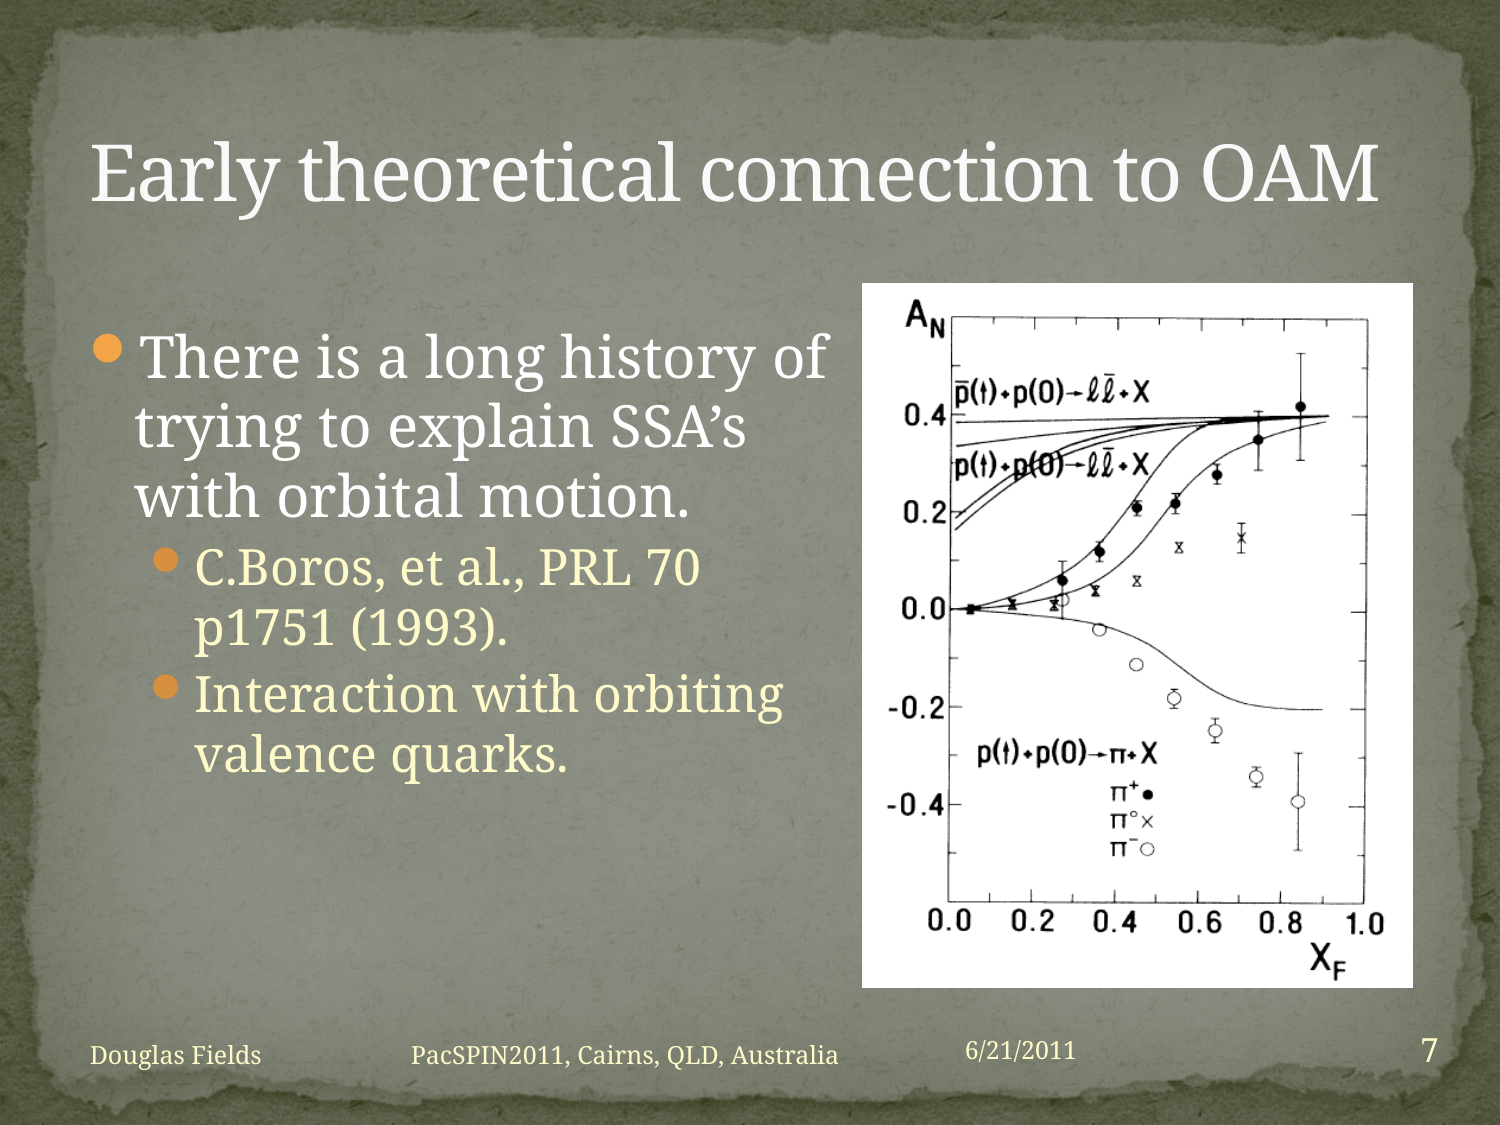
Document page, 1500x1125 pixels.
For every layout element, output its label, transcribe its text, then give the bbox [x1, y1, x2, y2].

slide_number 7 [1379, 1014, 1480, 1089]
text_box There is a long history of trying to explain SSA’s with orbital motion. C.Boros, et al., PRL 70 p1751 (1993). Interaction with orbiting valence quarks. [75, 312, 850, 1005]
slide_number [950, 1017, 1375, 1081]
footer Douglas Fields PacSPIN2011, Cairns, QLD, Australia [75, 1025, 938, 1088]
title Early theoretical connection to OAM [74, 24, 1425, 225]
picture [862, 283, 1413, 988]
